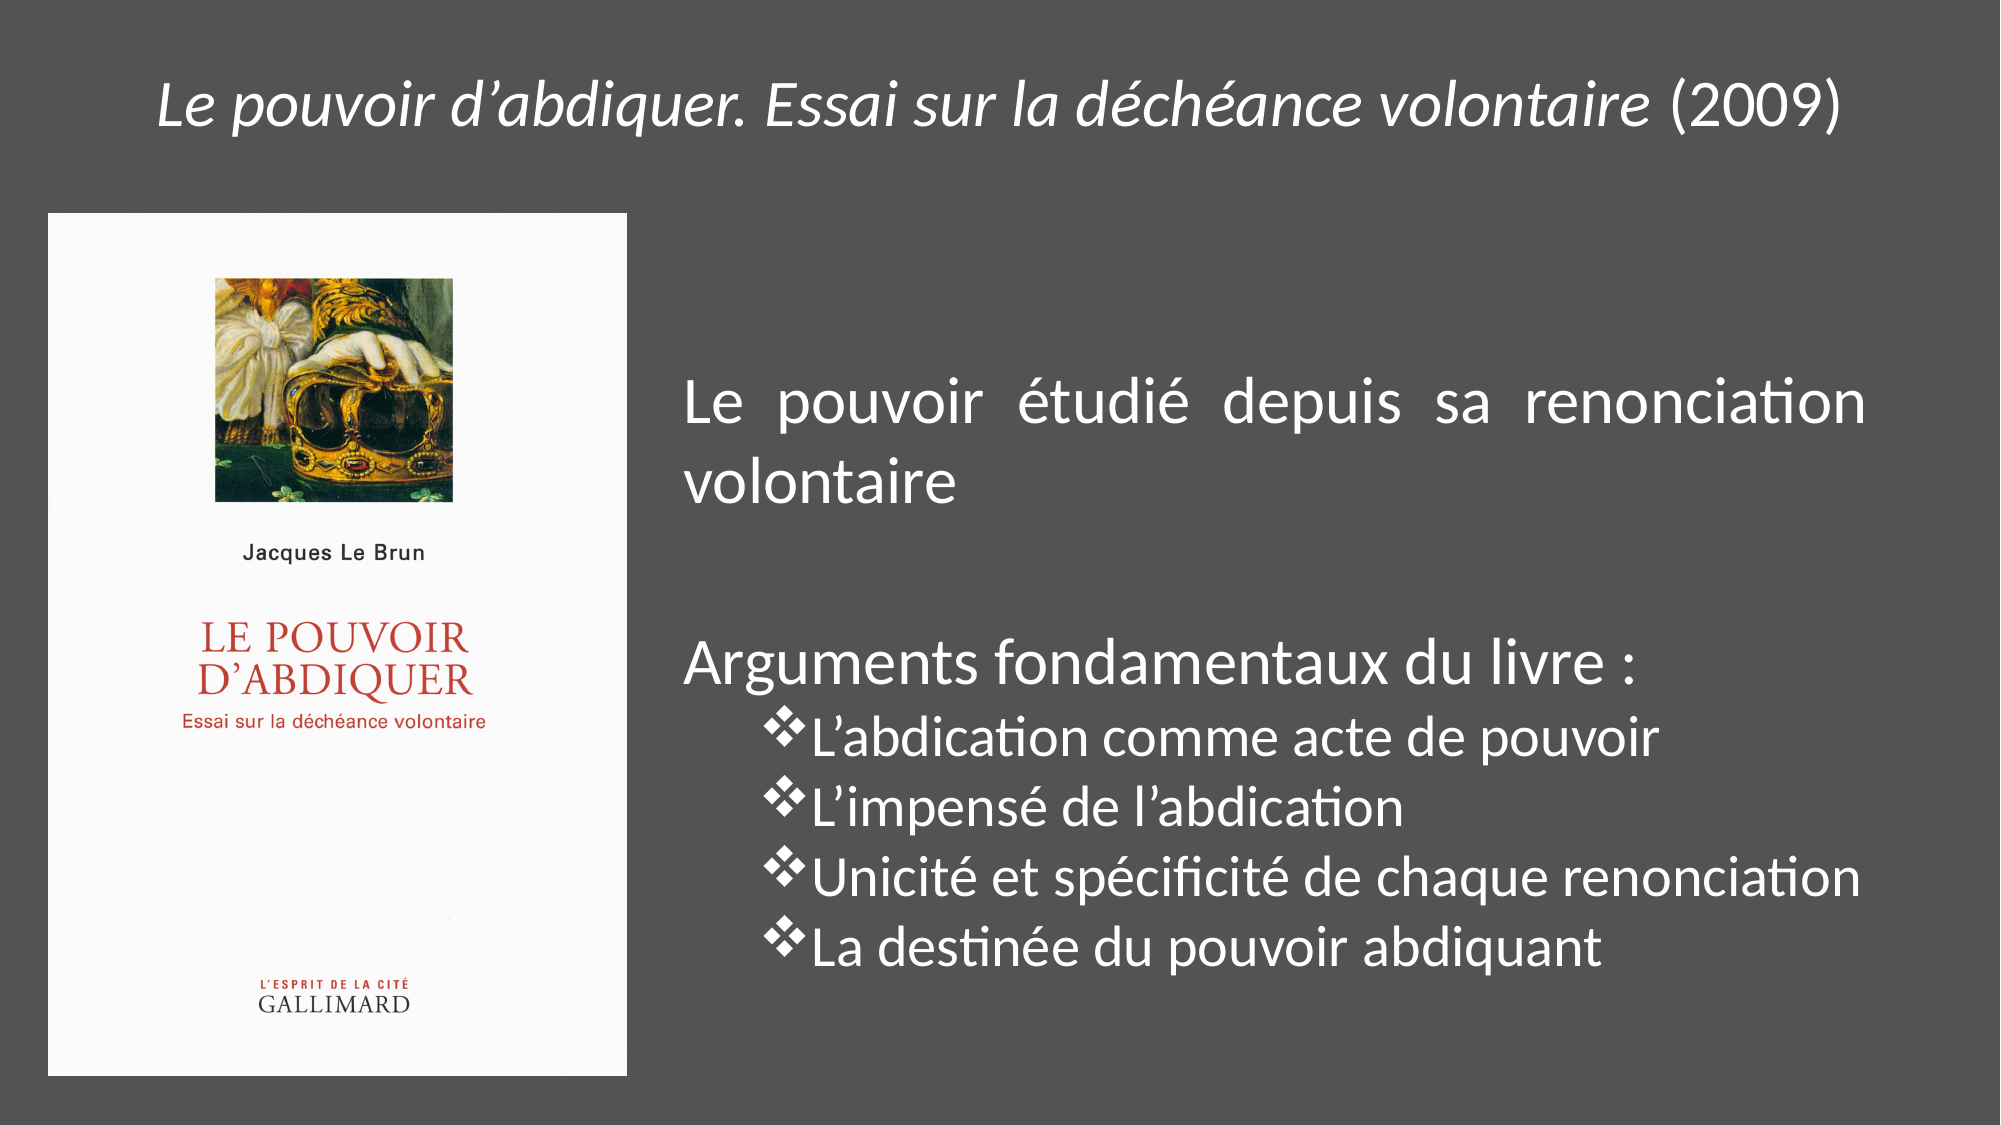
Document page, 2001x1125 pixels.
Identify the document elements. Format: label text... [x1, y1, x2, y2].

text_box Le pouvoir étudié depuis sa renonciation volontaire [668, 269, 1883, 684]
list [48, 213, 627, 1077]
text_box Arguments fondamentaux du livre : L’abdication comme acte de pouvoir L’impensé de l’abdication Unicité et spécificité de chaque renonciation La destinée du pouvoir abdiquant [668, 684, 1883, 986]
title Le pouvoir d’abdiquer. Essai sur la déchéance volontaire (2009) [137, 36, 1863, 174]
